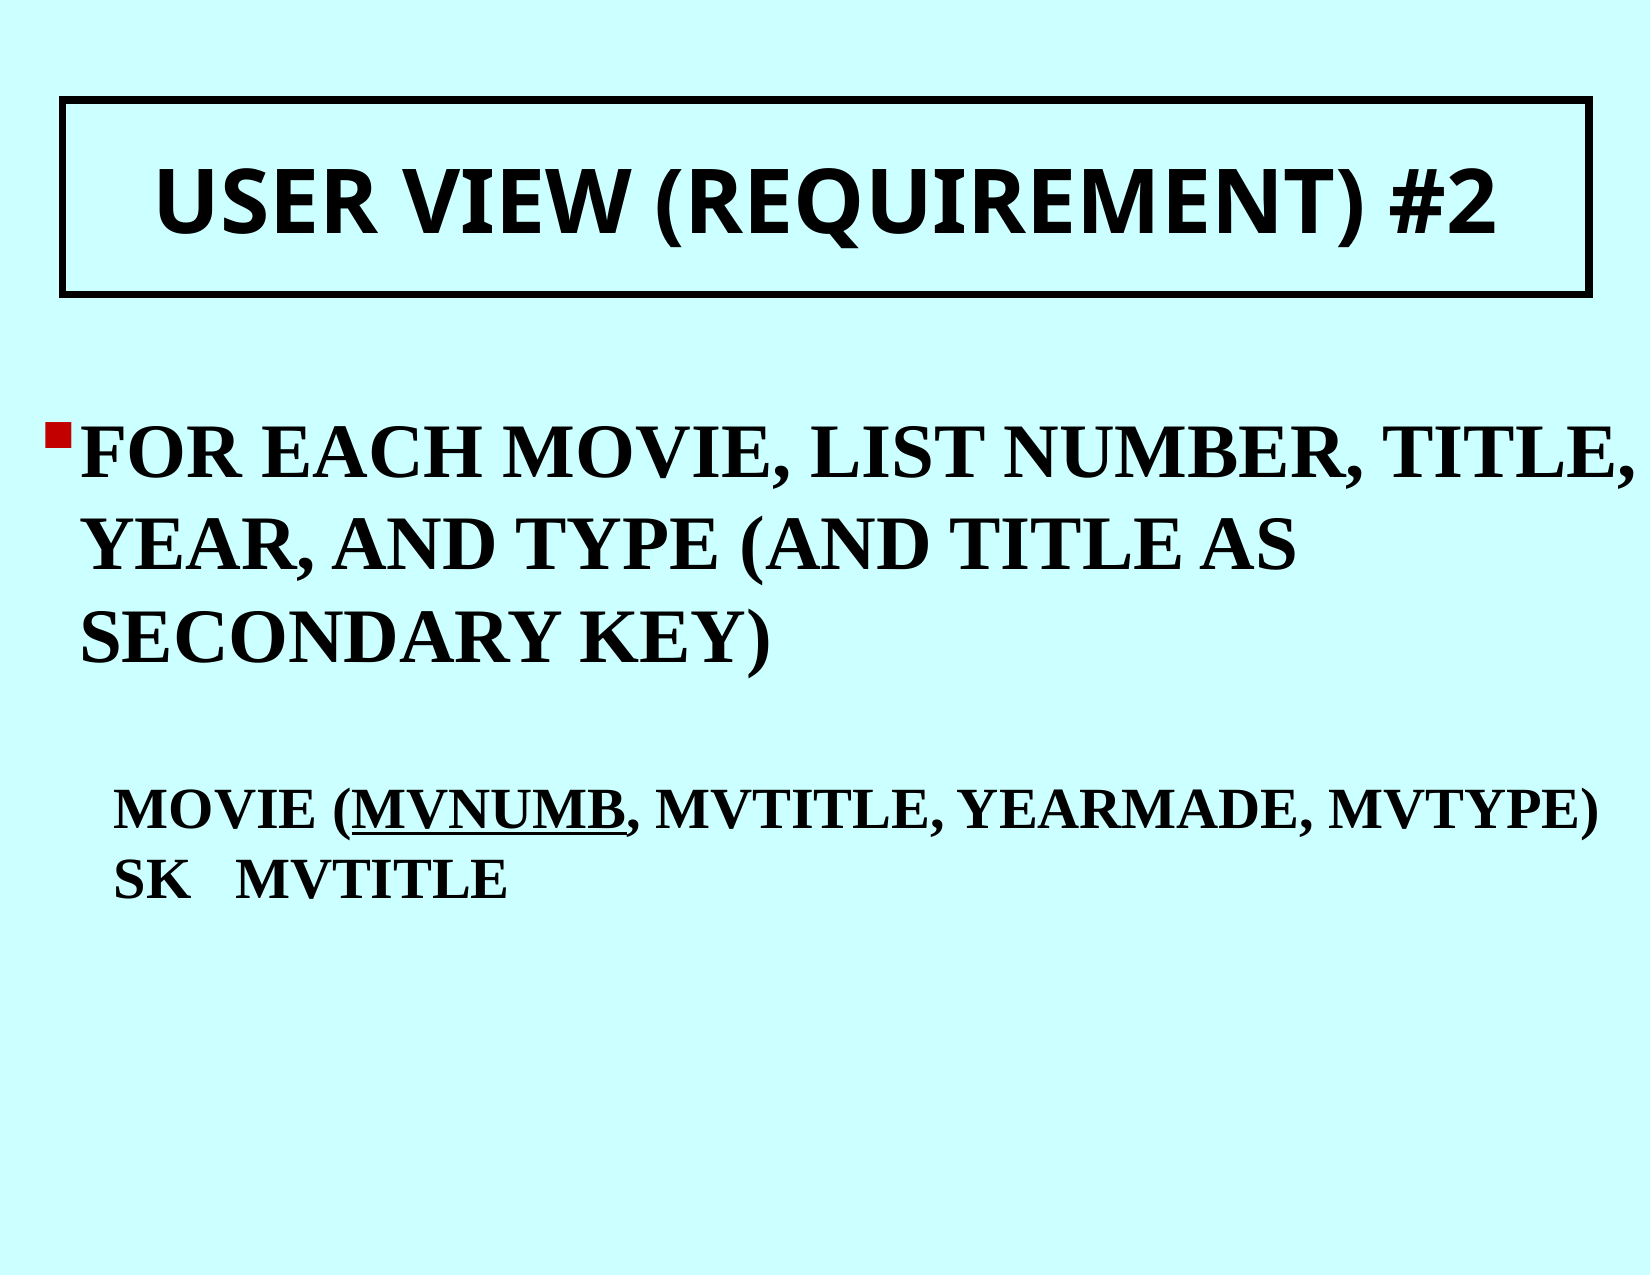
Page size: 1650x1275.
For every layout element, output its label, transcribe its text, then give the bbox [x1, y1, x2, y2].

text_box FOR EACH MOVIE, LIST NUMBER, TITLE, YEAR, AND TYPE (AND TITLE AS SECONDARY KEY) MOVIE (MVNUMB, MVTITLE, YEARMADE, MVTYPE) SK MVTITLE [39, 399, 1650, 1275]
list USER VIEW (REQUIREMENT) #2 [62, 99, 1589, 295]
